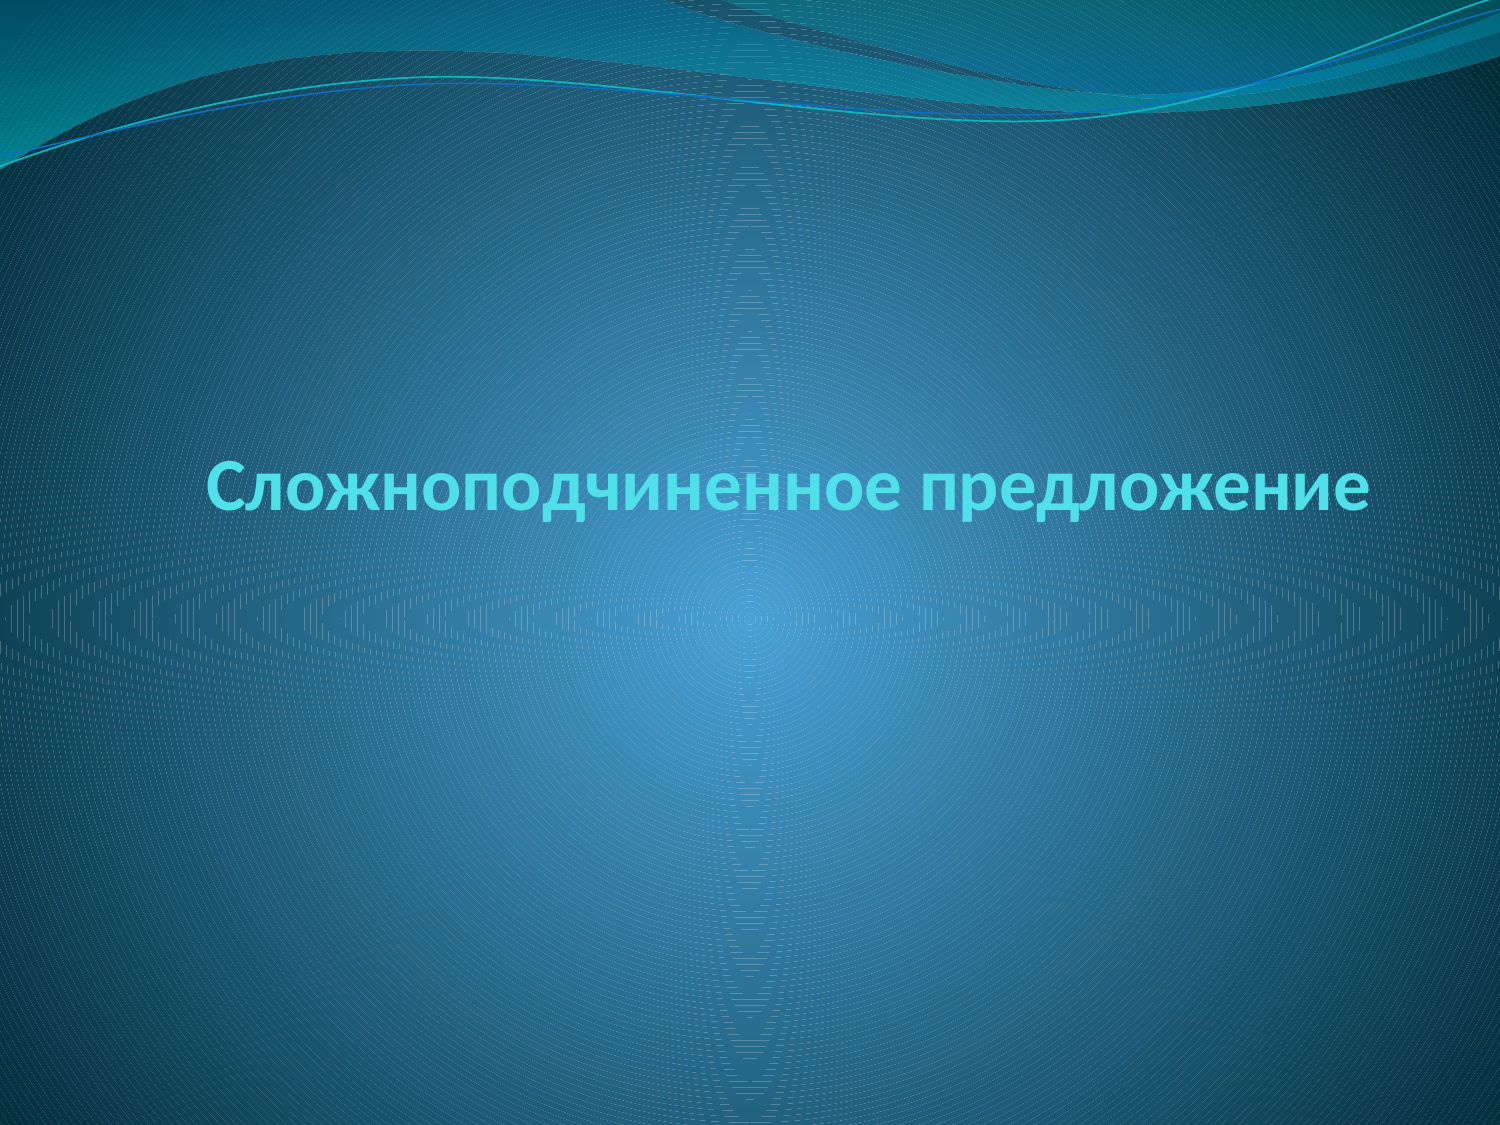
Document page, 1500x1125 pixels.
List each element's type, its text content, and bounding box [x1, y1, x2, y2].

title Сложноподчиненное предложение [87, 224, 1376, 525]
